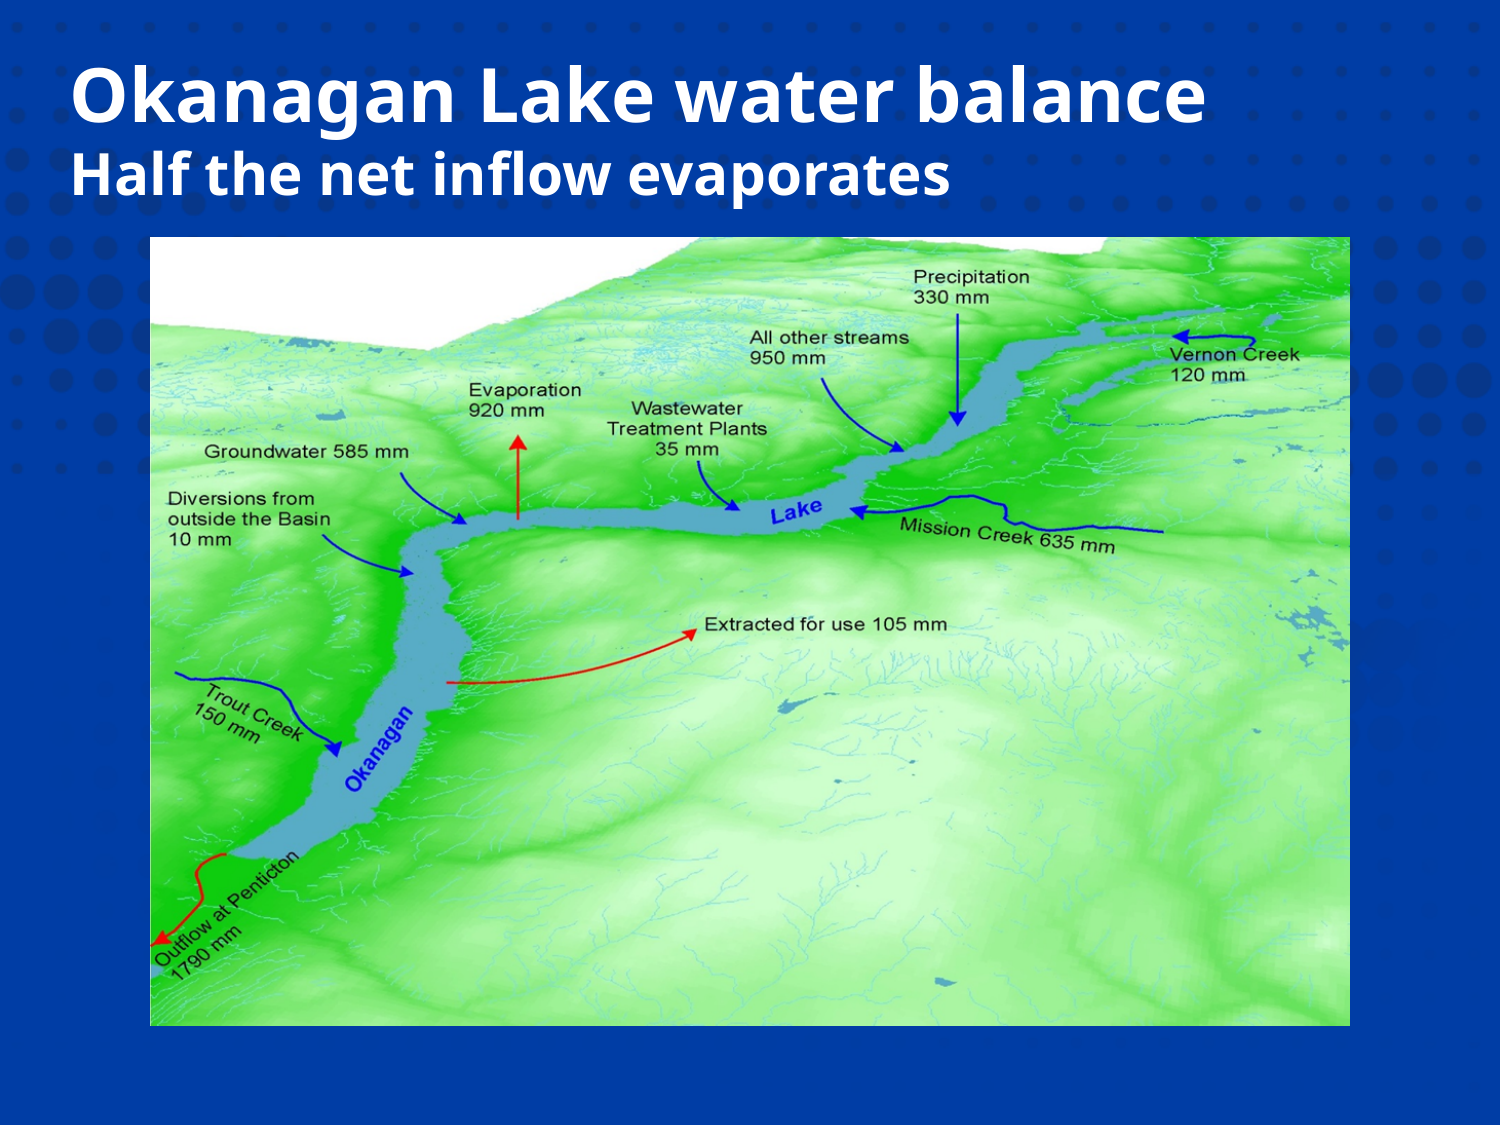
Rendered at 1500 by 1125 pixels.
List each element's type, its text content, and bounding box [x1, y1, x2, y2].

picture [0, 0, 1500, 1125]
title Okanagan Lake water balance Half the net inflow evaporates [69, 47, 1381, 148]
